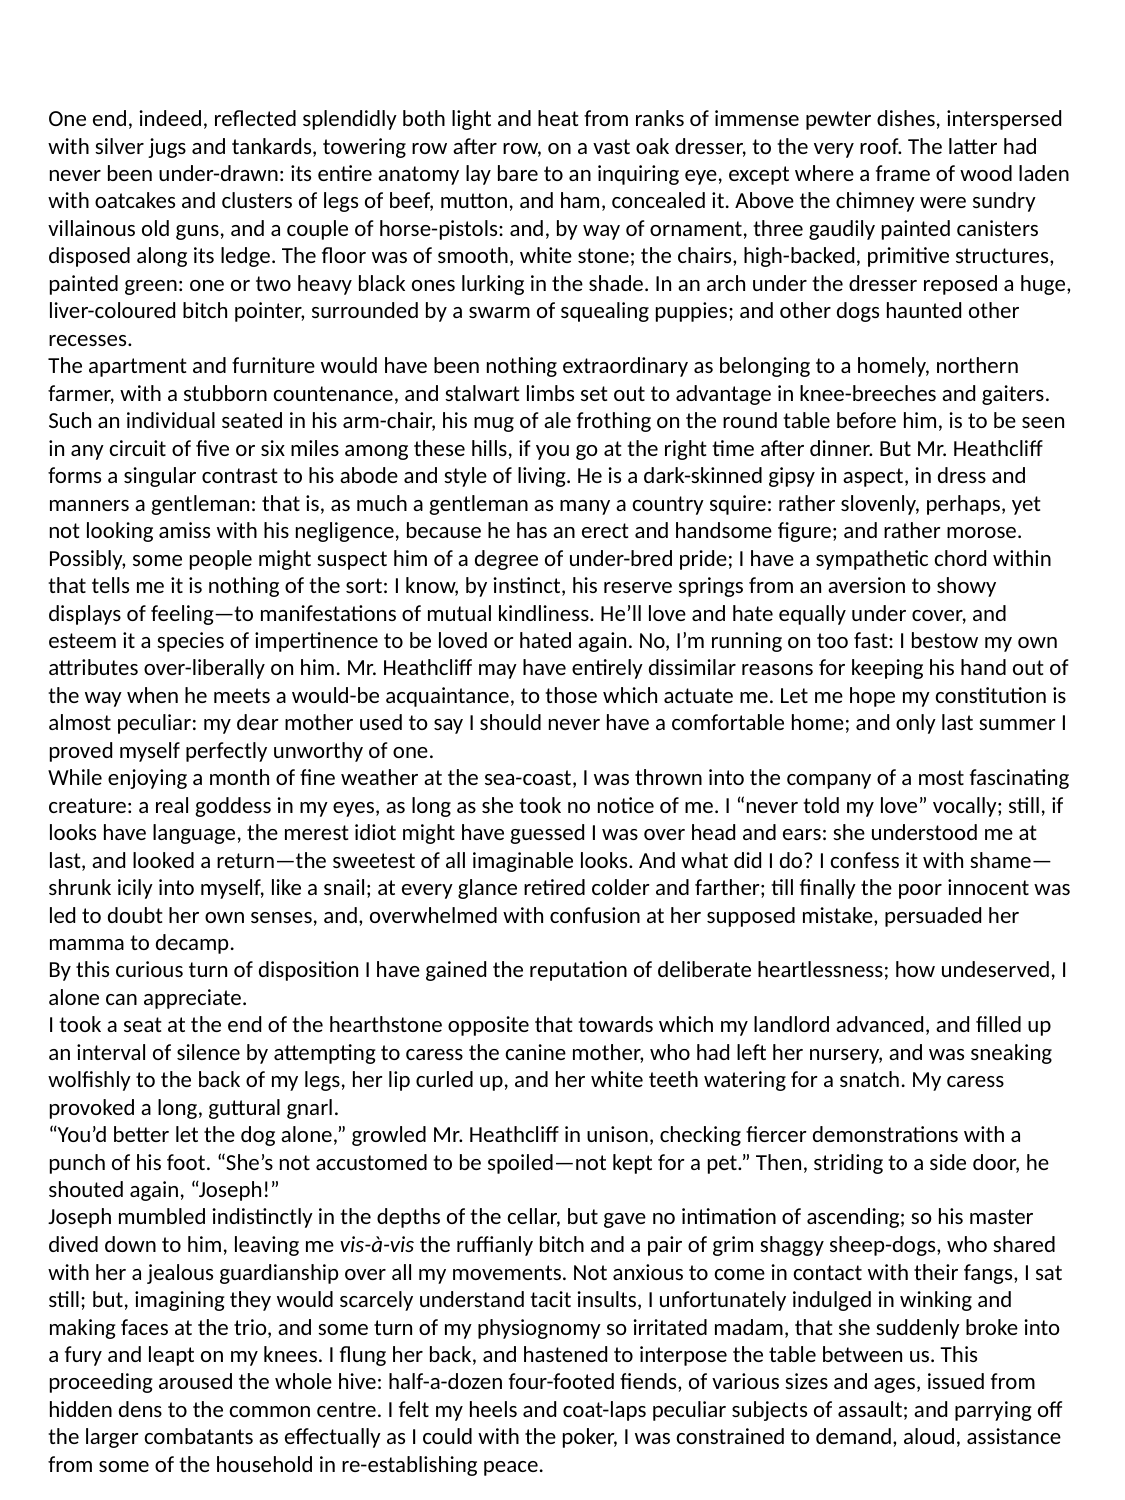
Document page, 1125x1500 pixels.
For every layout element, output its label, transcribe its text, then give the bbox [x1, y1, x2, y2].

text_box One end, indeed, reflected splendidly both light and heat from ranks of immense pewter dishes, interspersed with silver jugs and tankards, towering row after row, on a vast oak dresser, to the very roof. The latter had never been under-drawn: its entire anatomy lay bare to an inquiring eye, except where a frame of wood laden with oatcakes and clusters of legs of beef, mutton, and ham, concealed it. Above the chimney were sundry villainous old guns, and a couple of horse-pistols: and, by way of ornament, three gaudily painted canisters disposed along its ledge. The floor was of smooth, white stone; the chairs, high-backed, primitive structures, painted green: one or two heavy black ones lurking in the shade. In an arch under the dresser reposed a huge, liver-coloured bitch pointer, surrounded by a swarm of squealing puppies; and other dogs haunted other recesses. The apartment and furniture would have been nothing extraordinary as belonging to a homely, northern farmer, with a stubborn countenance, and stalwart limbs set out to advantage in knee-breeches and gaiters. Such an individual seated in his arm-chair, his mug of ale frothing on the round table before him, is to be seen in any circuit of five or six miles among these hills, if you go at the right time after dinner. But Mr. Heathcliff forms a singular contrast to his abode and style of living. He is a dark-skinned gipsy in aspect, in dress and manners a gentleman: that is, as much a gentleman as many a country squire: rather slovenly, perhaps, yet not looking amiss with his negligence, because he has an erect and handsome figure; and rather morose. Possibly, some people might suspect him of a degree of under-bred pride; I have a sympathetic chord within that tells me it is nothing of the sort: I know, by instinct, his reserve springs from an aversion to showy displays of feeling—to manifestations of mutual kindliness. He’ll love and hate equally under cover, and esteem it a species of impertinence to be loved or hated again. No, I’m running on too fast: I bestow my own attributes over-liberally on him. Mr. Heathcliff may have entirely dissimilar reasons for keeping his hand out of the way when he meets a would-be acquaintance, to those which actuate me. Let me hope my constitution is almost peculiar: my dear mother used to say I should never have a comfortable home; and only last summer I proved myself perfectly unworthy of one. While enjoying a month of fine weather at the sea-coast, I was thrown into the company of a most fascinating creature: a real goddess in my eyes, as long as she took no notice of me. I “never told my love” vocally; still, if looks have language, the merest idiot might have guessed I was over head and ears: she understood me at last, and looked a return—the sweetest of all imaginable looks. And what did I do? I confess it with shame—shrunk icily into myself, like a snail; at every glance retired colder and farther; till finally the poor innocent was led to doubt her own senses, and, overwhelmed with confusion at her supposed mistake, persuaded her mamma to decamp. By this curious turn of disposition I have gained the reputation of deliberate heartlessness; how undeserved, I alone can appreciate. I took a seat at the end of the hearthstone opposite that towards which my landlord advanced, and filled up an interval of silence by attempting to caress the canine mother, who had left her nursery, and was sneaking wolfishly to the back of my legs, her lip curled up, and her white teeth watering for a snatch. My caress provoked a long, guttural gnarl. “You’d better let the dog alone,” growled Mr. Heathcliff in unison, checking fiercer demonstrations with a punch of his foot. “She’s not accustomed to be spoiled—not kept for a pet.” Then, striding to a side door, he shouted again, “Joseph!” Joseph mumbled indistinctly in the depths of the cellar, but gave no intimation of ascending; so his master dived down to him, leaving me vis-à-vis the ruffianly bitch and a pair of grim shaggy sheep-dogs, who shared with her a jealous guardianship over all my movements. Not anxious to come in contact with their fangs, I sat still; but, imagining they would scarcely understand tacit insults, I unfortunately indulged in winking and making faces at the trio, and some turn of my physiognomy so irritated madam, that she suddenly broke into a fury and leapt on my knees. I flung her back, and hastened to interpose the table between us. This proceeding aroused the whole hive: half-a-dozen four-footed fiends, of various sizes and ages, issued from hidden dens to the common centre. I felt my heels and coat-laps peculiar subjects of assault; and parrying off the larger combatants as effectually as I could with the poker, I was constrained to demand, aloud, assistance from some of the household in re-establishing peace. [33, 96, 1092, 1485]
